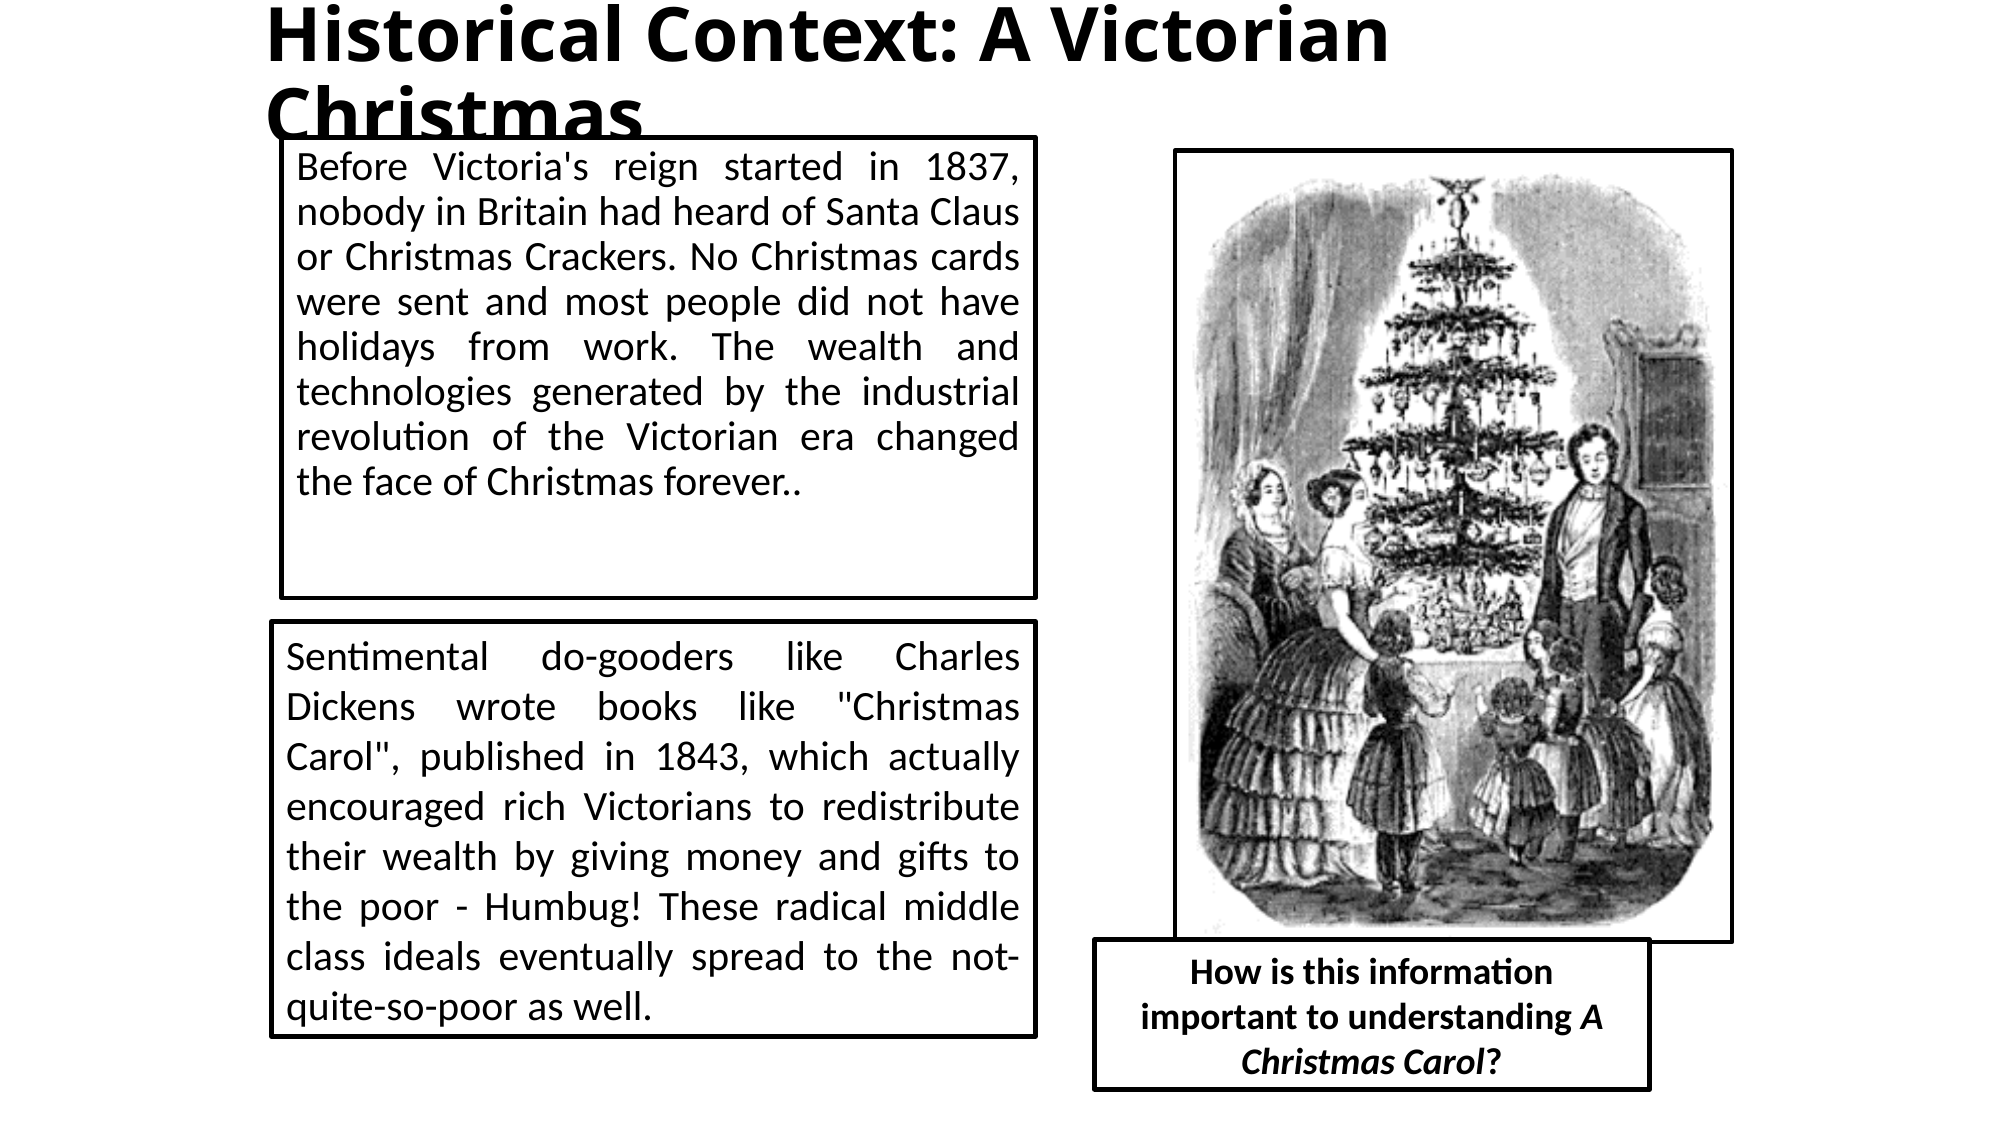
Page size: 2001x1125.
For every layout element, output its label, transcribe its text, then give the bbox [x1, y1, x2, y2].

text_box Sentimental do-gooders like Charles Dickens wrote books like "Christmas Carol", published in 1843, which actually encouraged rich Victorians to redistribute their wealth by giving money and gifts to the poor - Humbug! These radical middle class ideals eventually spread to the not-quite-so-poor as well. [271, 621, 1036, 1037]
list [1177, 153, 1730, 940]
title Historical Context: A Victorian Christmas [249, 0, 1750, 172]
list Before Victoria's reign started in 1837, nobody in Britain had heard of Santa Claus or Christmas Crackers. No Christmas cards were sent and most people did not have holidays from work. The wealth and technologies generated by the industrial revolution of the Victorian era changed the face of Christmas forever.. [281, 137, 1036, 598]
text_box How is this information important to understanding A Christmas Carol? [1094, 939, 1650, 1090]
